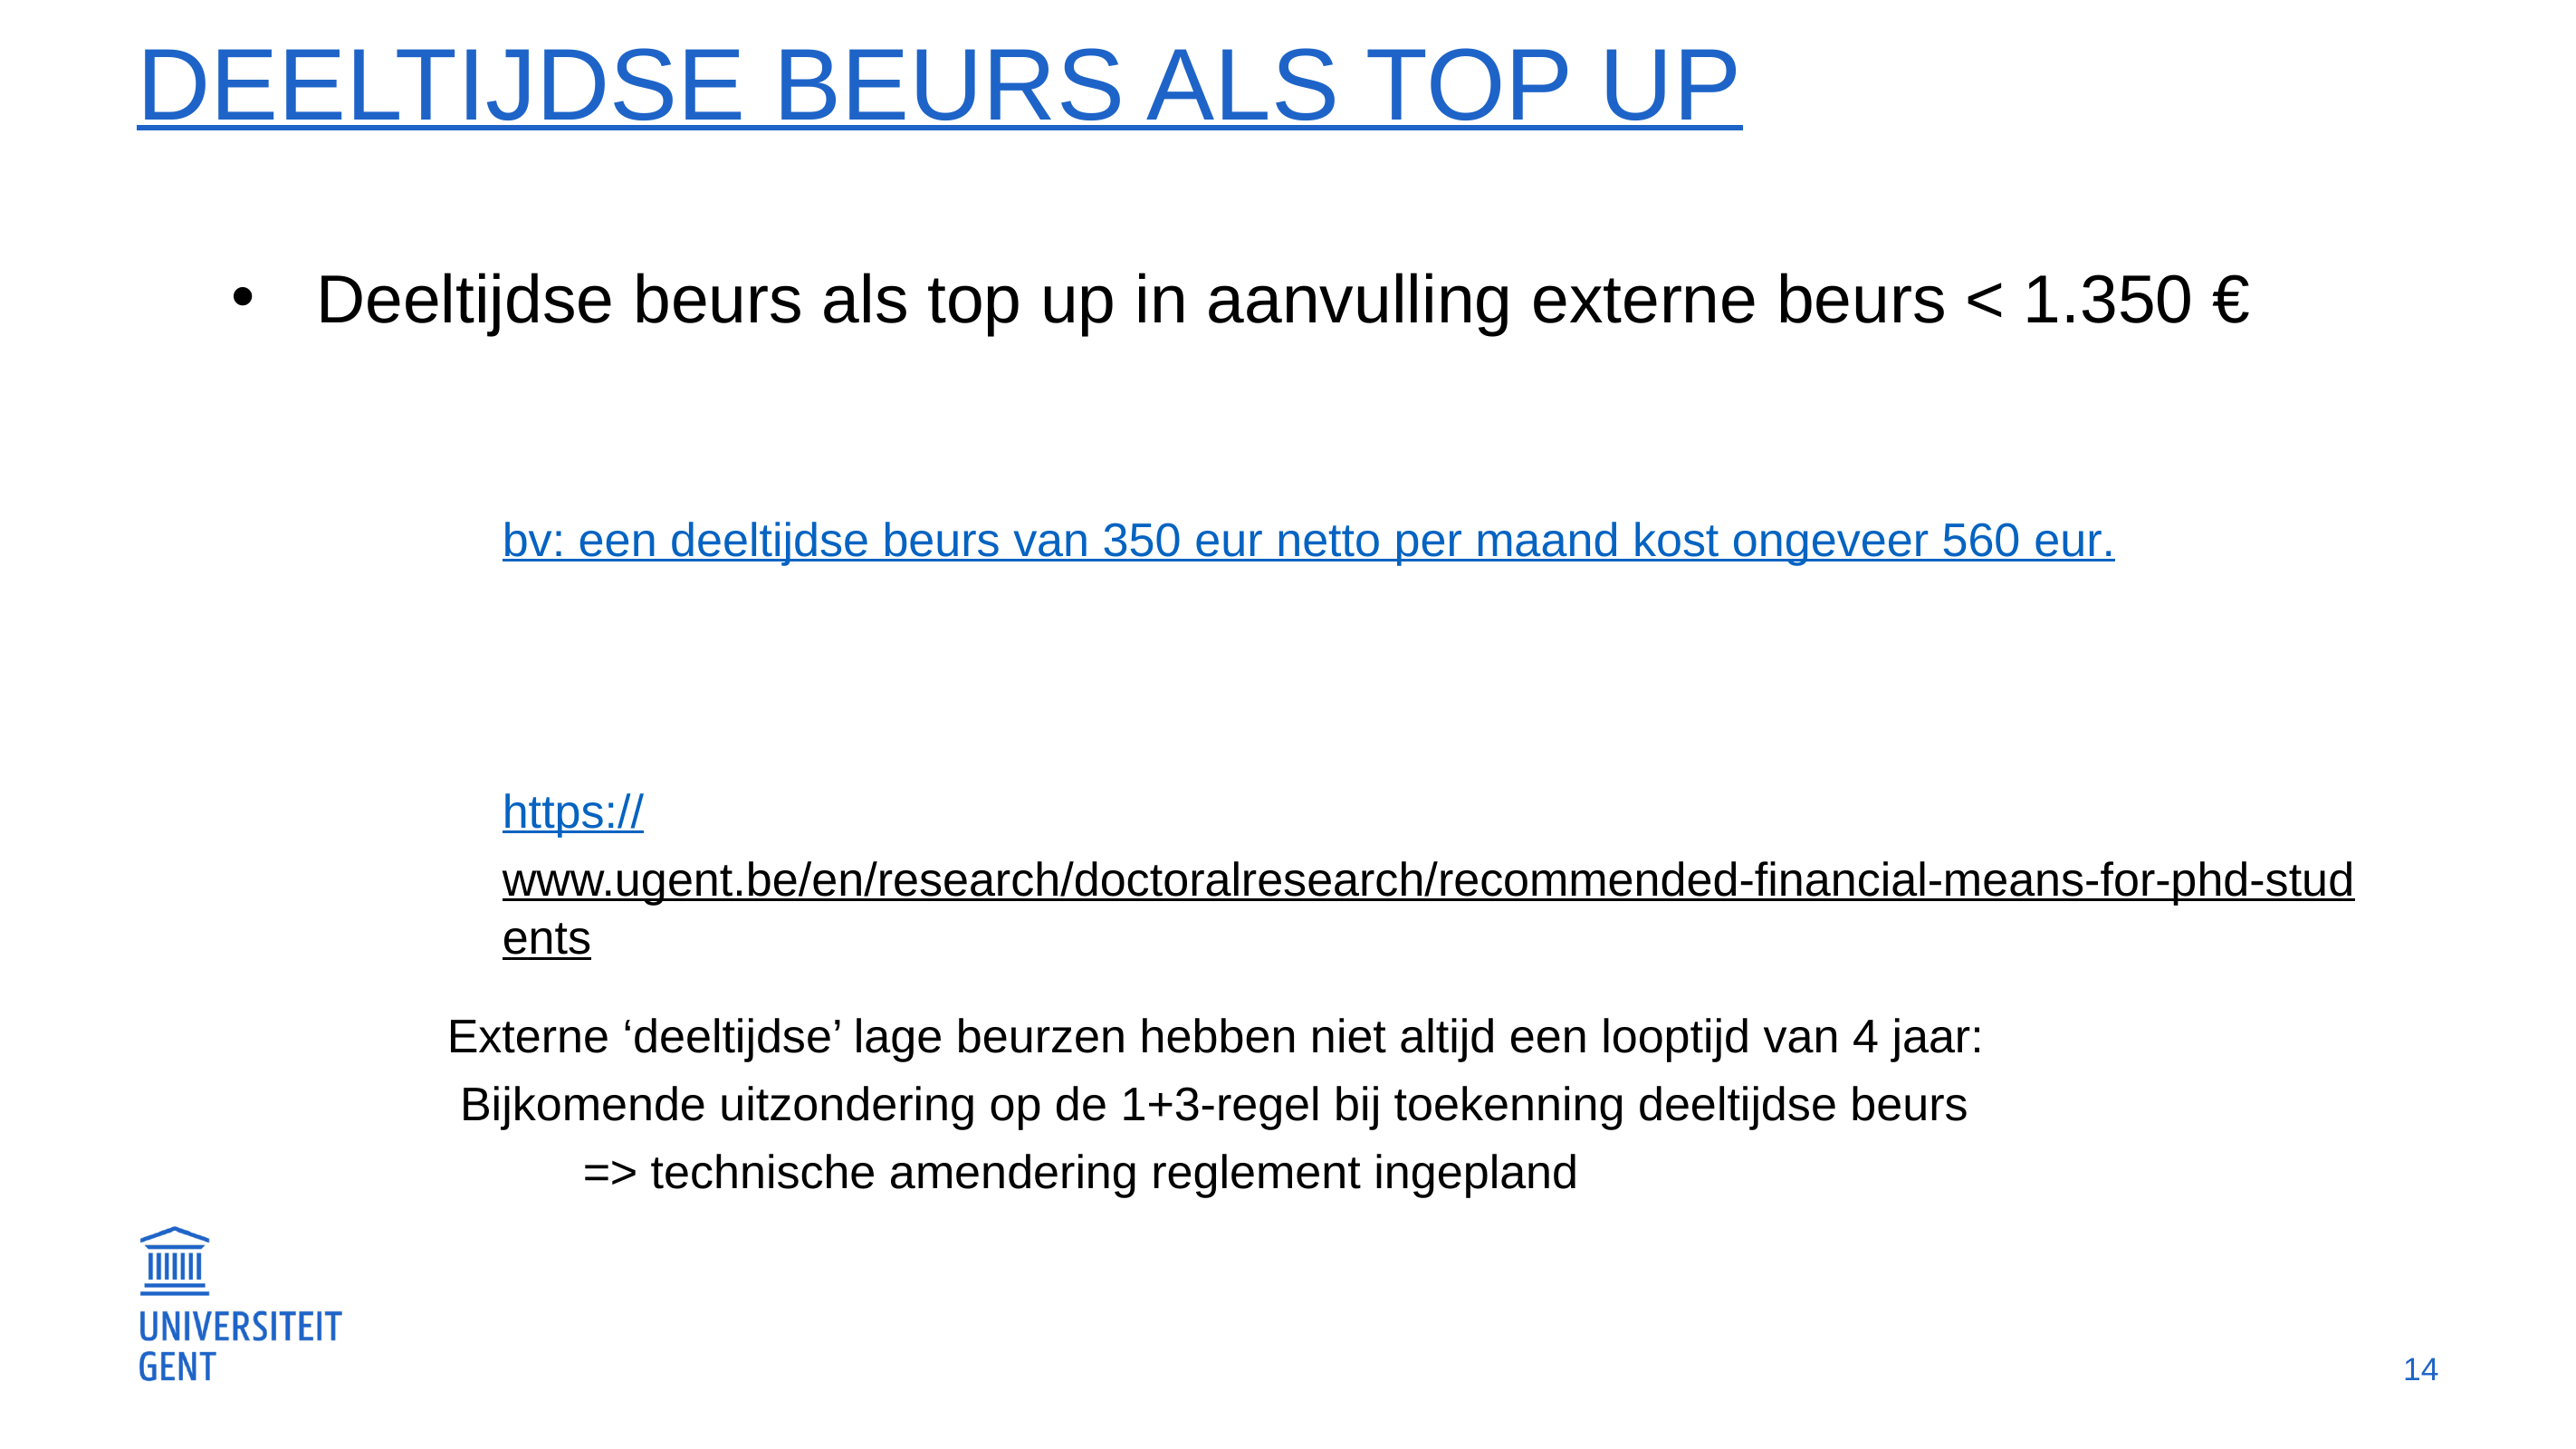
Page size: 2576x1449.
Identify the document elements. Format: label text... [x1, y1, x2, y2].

text_box Deeltijdse beurs als top up in aanvulling externe beurs < 1.350 € [123, 231, 2516, 343]
text_box bv: een deeltijdse beurs van 350 eur netto per maand kost ongeveer 560 eur. https://www.ugent.be/en/research/doctoralresearch/recommended-financial-means-for-phd-students [488, 491, 2371, 980]
text_box Externe ‘deeltijdse’ lage beurzen hebben niet altijd een looptijd van 4 jaar: Bijkomende uitzondering op de 1+3-regel bij toekenning deeltijdse beurs => technische amendering reglement ingepland [433, 987, 2316, 1204]
title Deeltijdse beurs als top up [123, 20, 2456, 149]
picture [72, 1174, 415, 1449]
slide_number 14 [2315, 1329, 2453, 1407]
